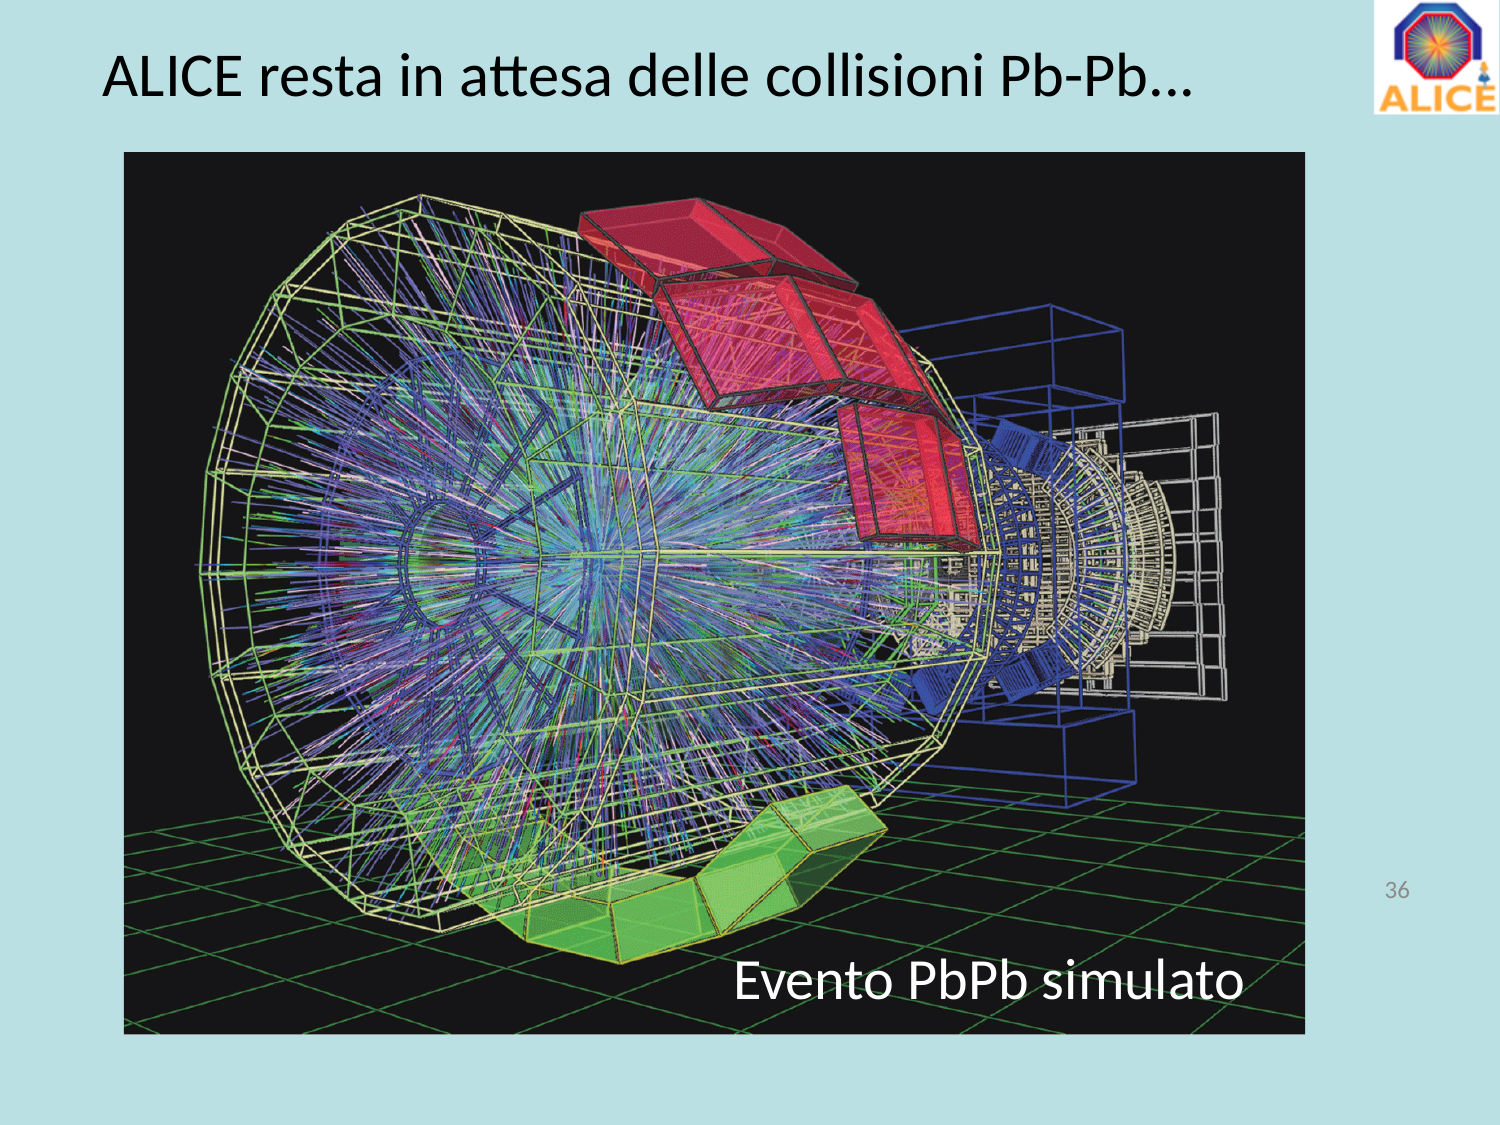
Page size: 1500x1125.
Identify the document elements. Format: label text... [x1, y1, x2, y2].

picture [0, 0, 1500, 1125]
text_box ALICE resta in attesa delle collisioni Pb-Pb... [87, 26, 1213, 116]
slide_number 36 [1311, 859, 1425, 919]
